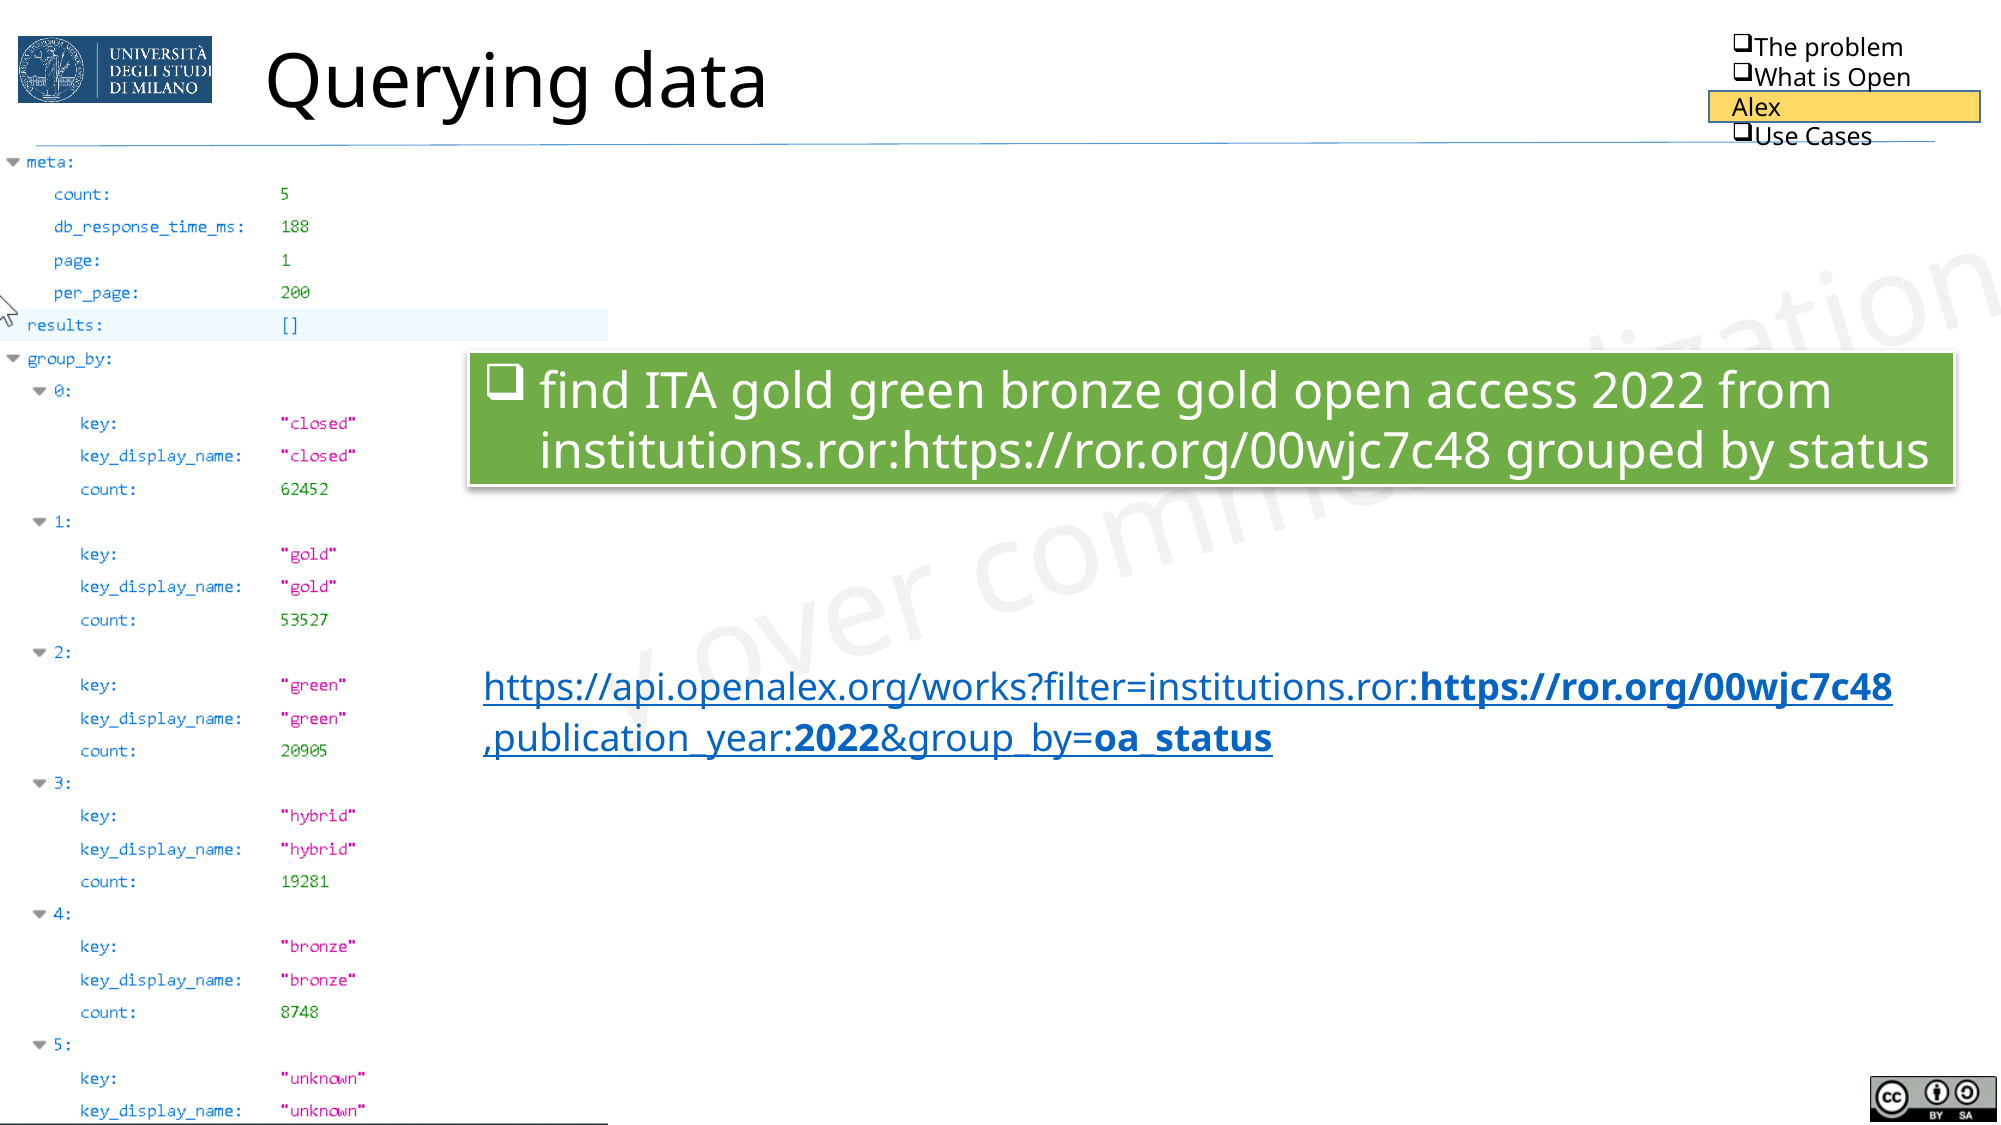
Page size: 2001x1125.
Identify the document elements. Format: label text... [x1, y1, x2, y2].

picture [0, 152, 608, 1125]
picture [18, 36, 213, 103]
picture [1870, 1076, 1997, 1122]
text_box Querying data [249, 35, 1962, 142]
text_box The problem What is Open Alex Use Cases [1717, 23, 1982, 159]
text_box find ITA gold green bronze gold open access 2022 from institutions.ror:https://ror.org/00wjc7c48 grouped by status [611, 350, 1956, 487]
text_box https://api.openalex.org/works?filter=institutions.ror:https://ror.org/00wjc7c48,publication_year:2022&group_by=oa_status [611, 655, 1955, 818]
